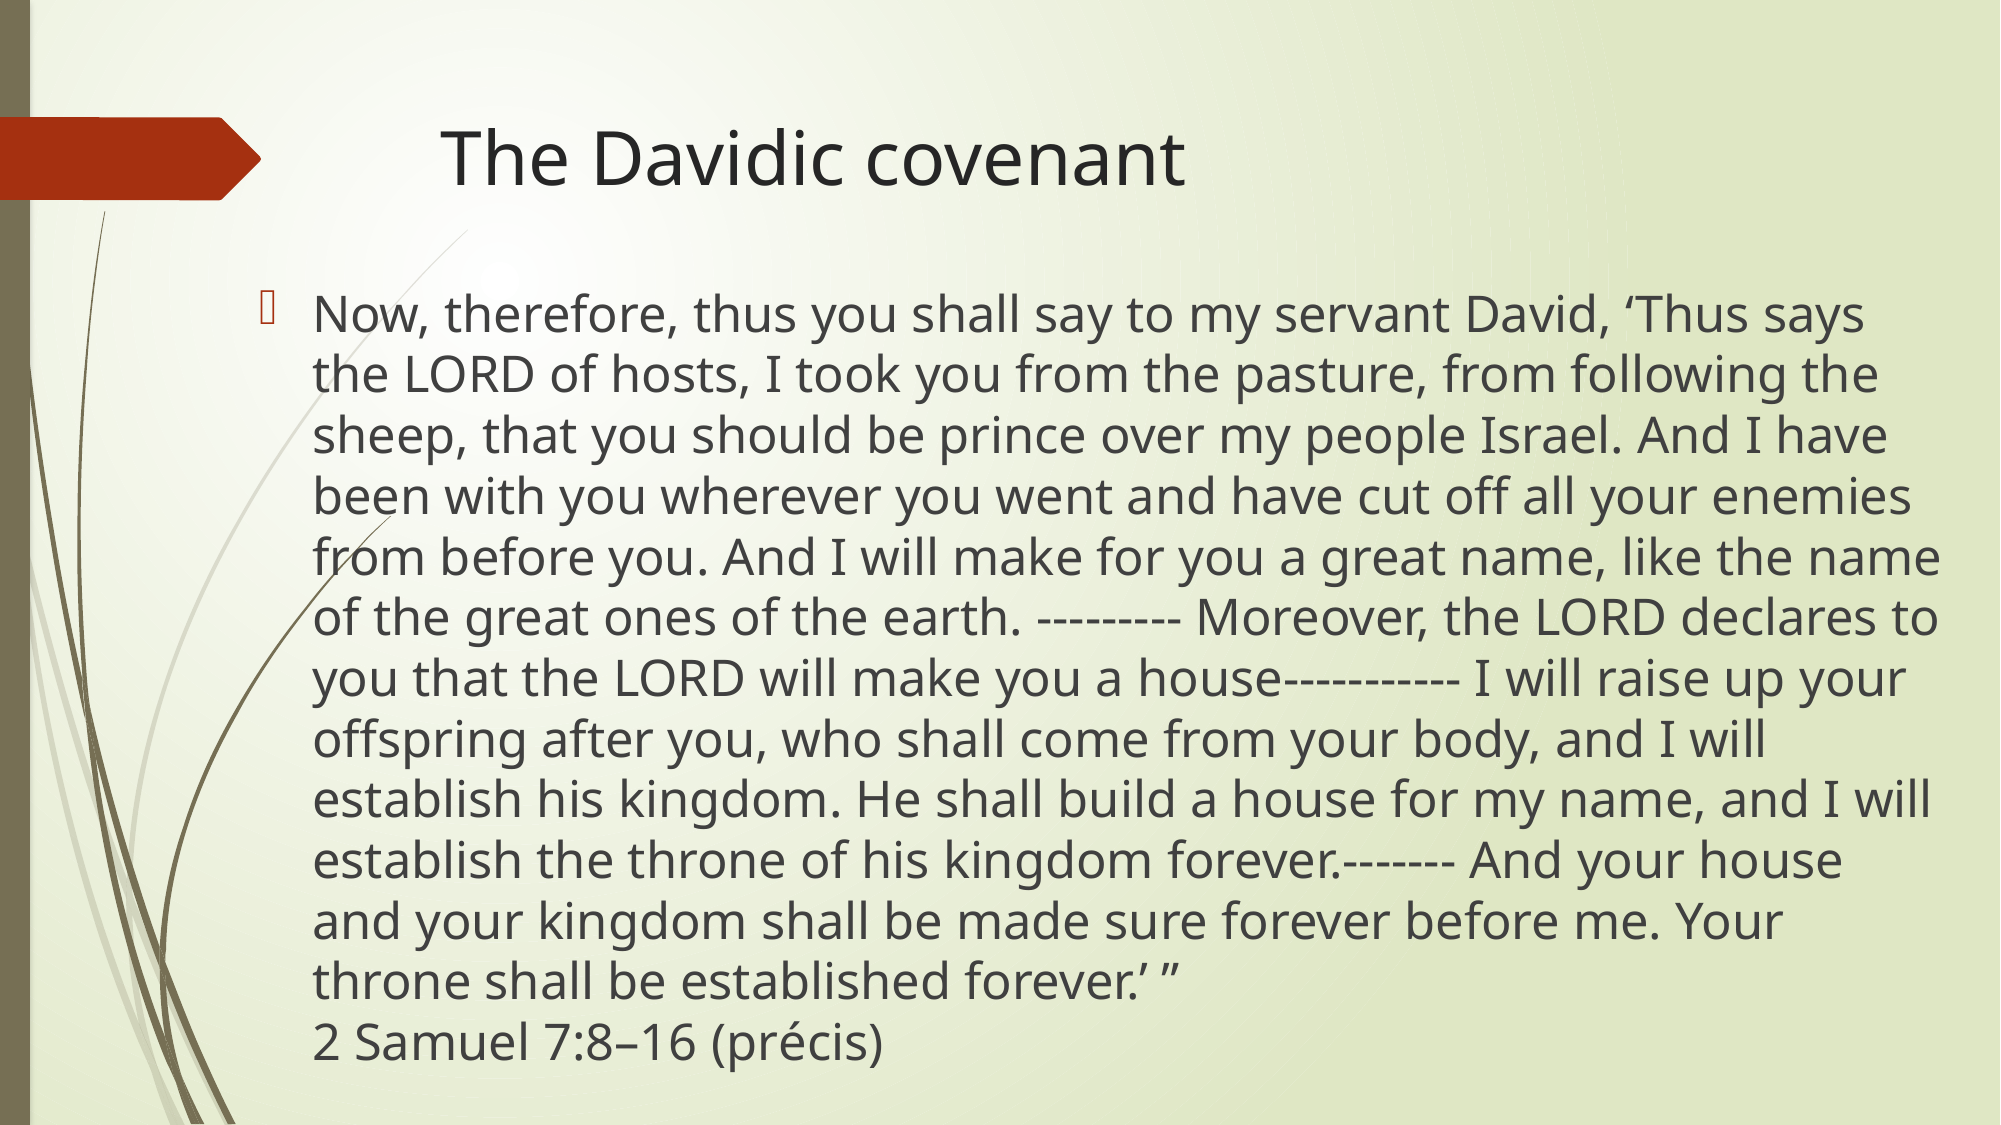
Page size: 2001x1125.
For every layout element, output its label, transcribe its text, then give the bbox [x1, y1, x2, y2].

list Now, therefore, thus you shall say to my servant David, ‘Thus says the LORD of hosts, I took you from the pasture, from following the sheep, that you should be prince over my people Israel. And I have been with you wherever you went and have cut off all your enemies from before you. And I will make for you a great name, like the name of the great ones of the earth. --------- Moreover, the LORD declares to you that the LORD will make you a house----------- I will raise up your offspring after you, who shall come from your body, and I will establish his kingdom. He shall build a house for my name, and I will establish the throne of his kingdom forever.------- And your house and your kingdom shall be made sure forever before me. Your throne shall be established forever.’ ” 2 Samuel 7:8–16 (précis) [244, 274, 1963, 1083]
title The Davidic covenant [425, 102, 1888, 247]
